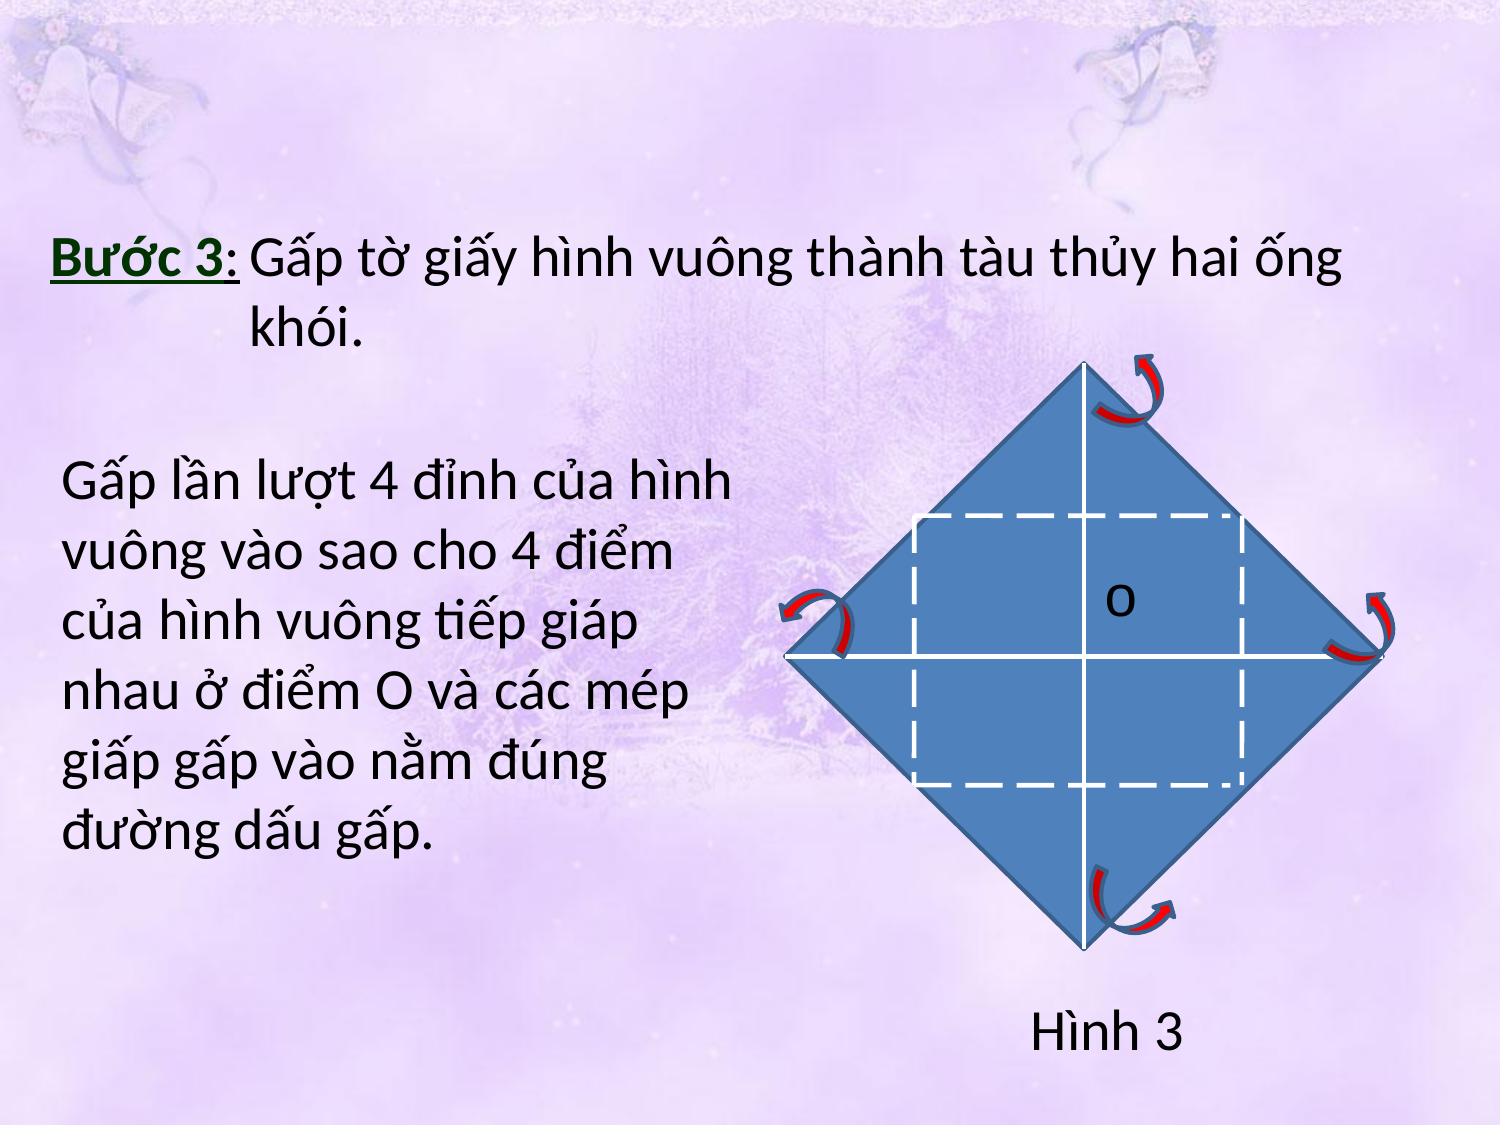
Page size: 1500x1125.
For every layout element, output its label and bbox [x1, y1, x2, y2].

text_box [784, 362, 1383, 950]
picture [0, 0, 1500, 1125]
text_box [913, 515, 1243, 786]
